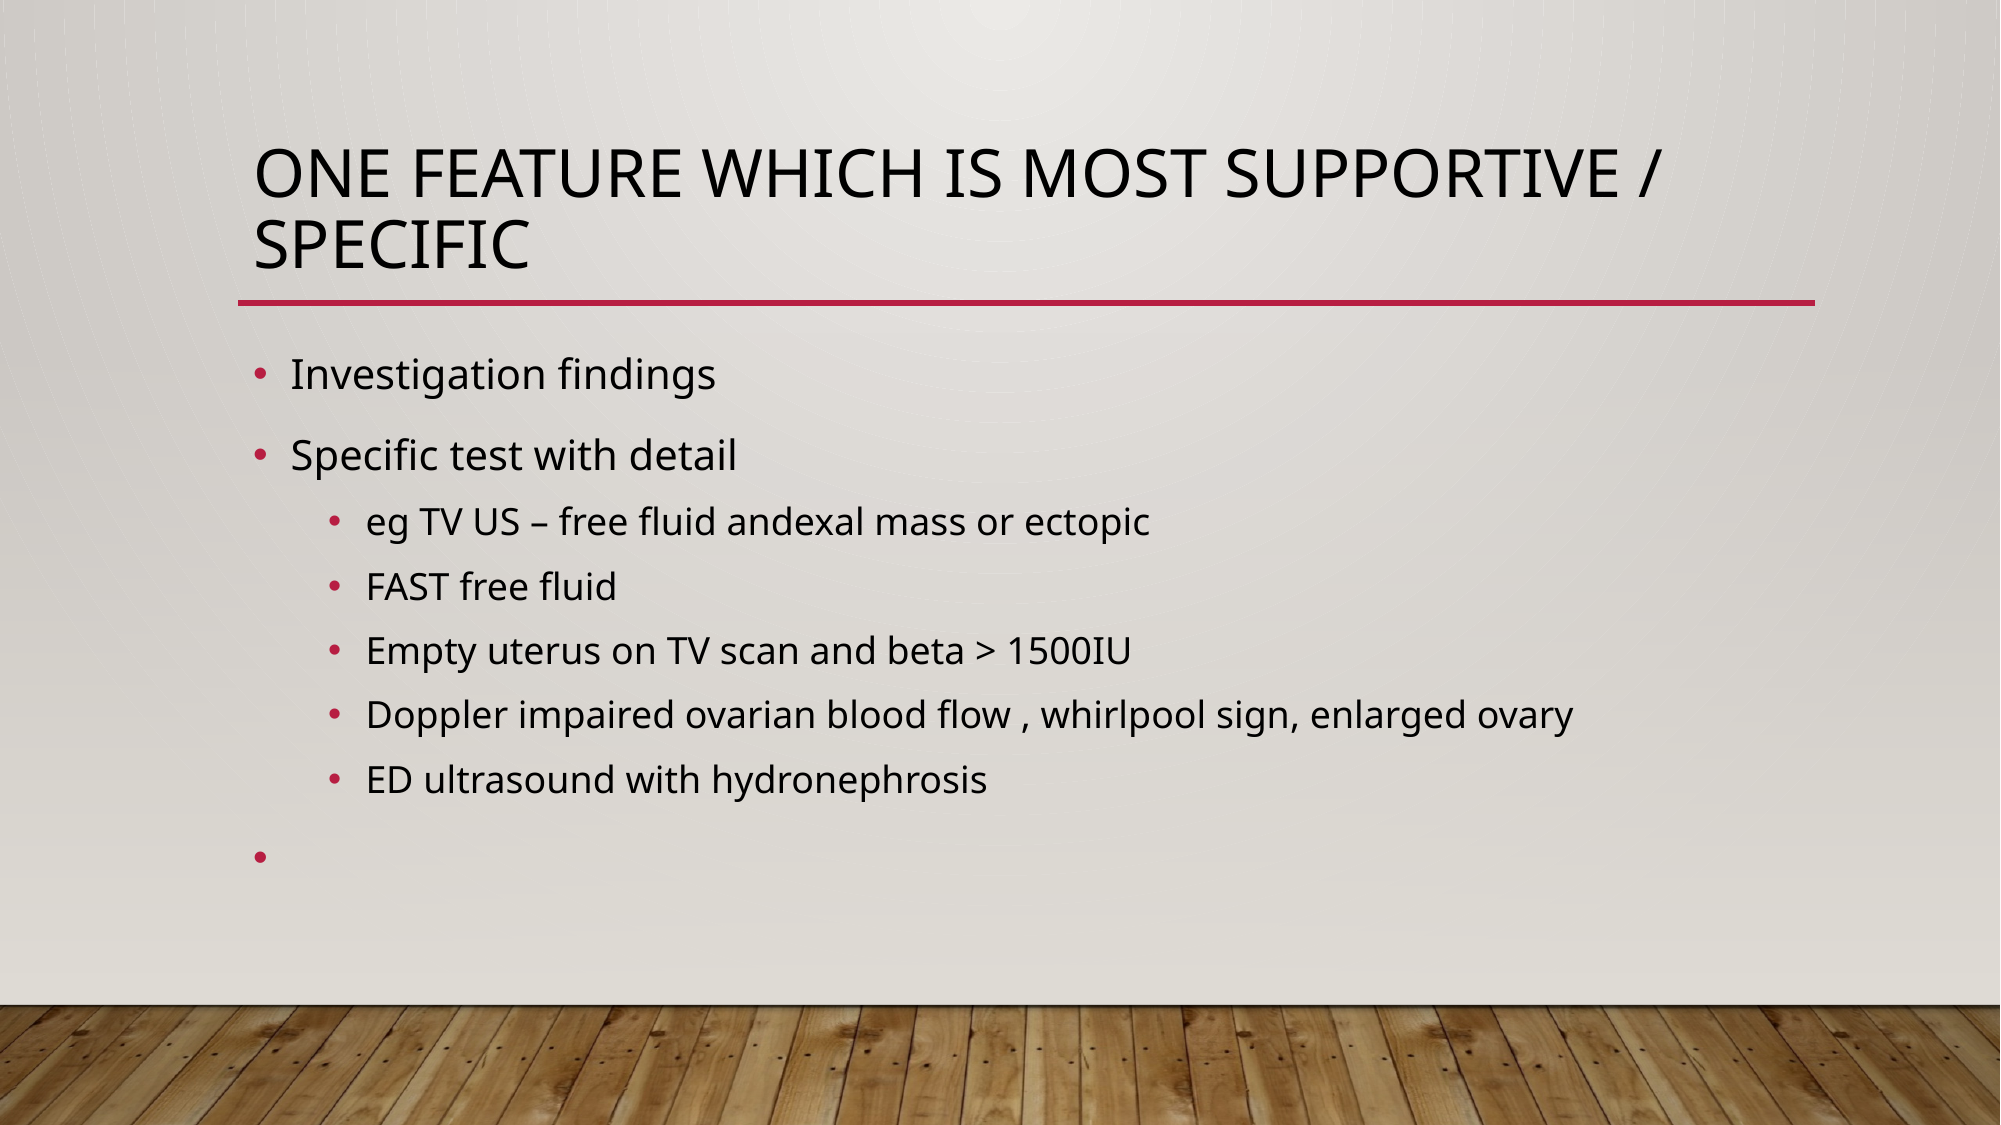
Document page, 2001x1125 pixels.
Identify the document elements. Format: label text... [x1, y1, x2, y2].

list Investigation findings Specific test with detail eg TV US – free fluid andexal mass or ectopic FAST free fluid Empty uterus on TV scan and beta > 1500IU Doppler impaired ovarian blood flow , whirlpool sign, enlarged ovary ED ultrasound with hydronephrosis [238, 330, 1814, 897]
picture [0, 1005, 2000, 1125]
title One feature which is most supportive / specific [238, 131, 1814, 305]
